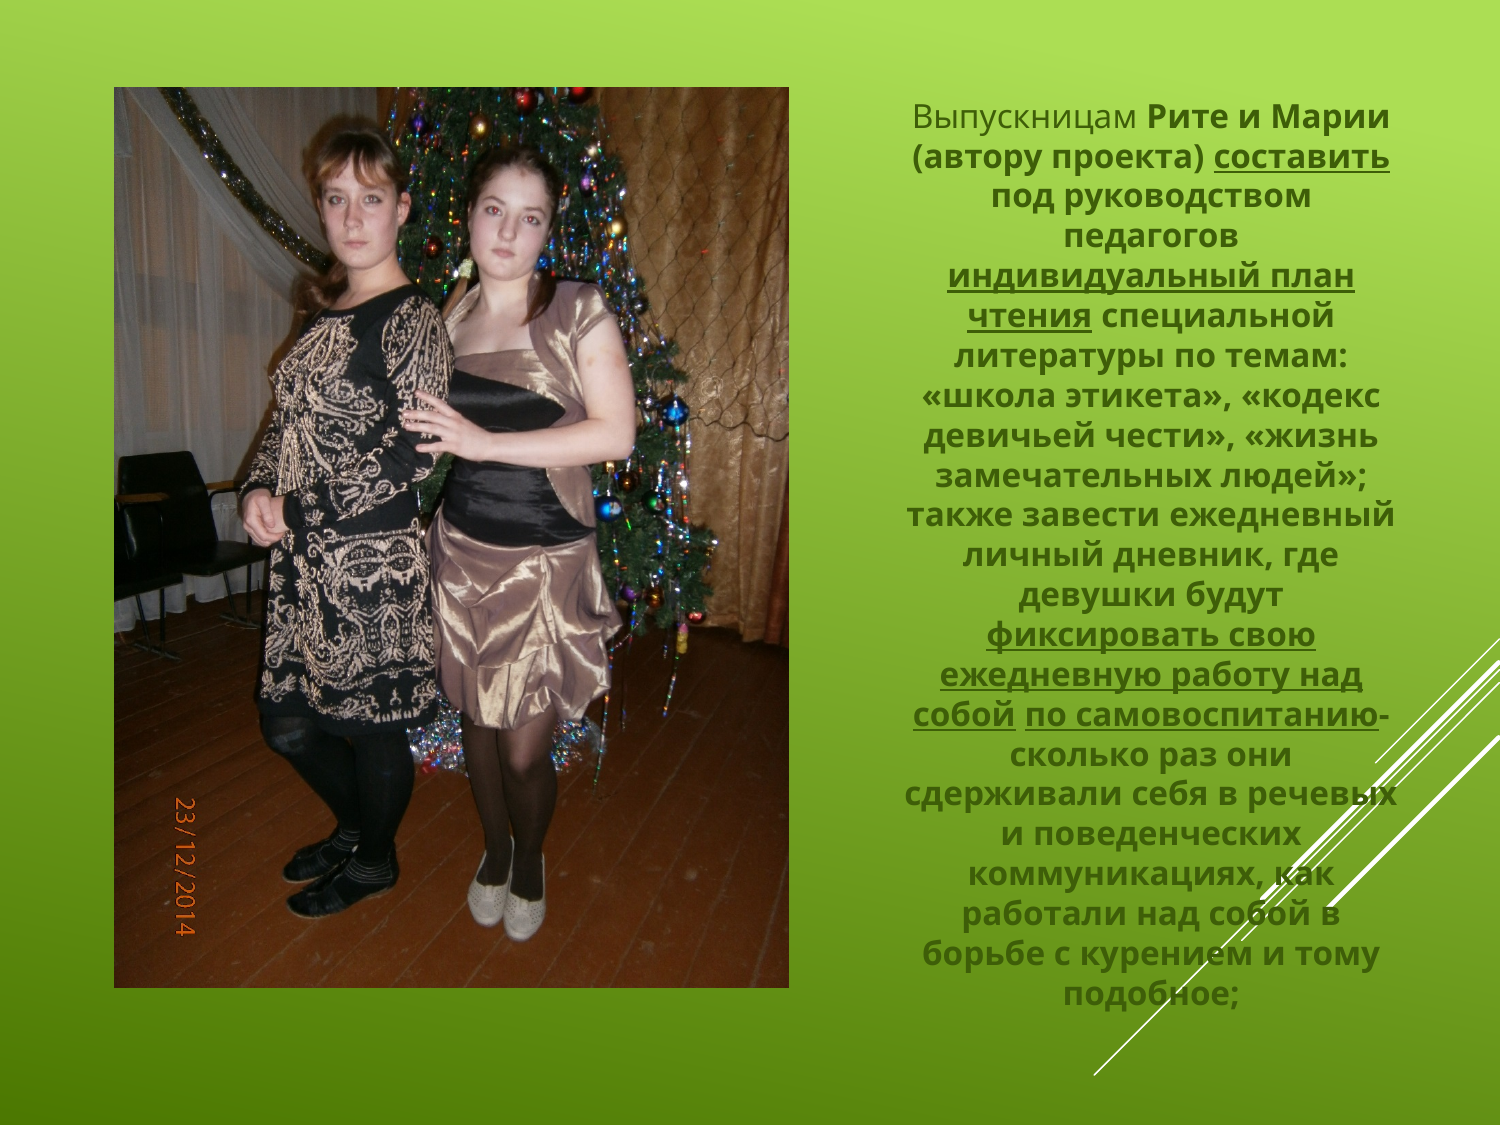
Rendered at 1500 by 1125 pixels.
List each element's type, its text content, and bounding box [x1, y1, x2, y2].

list Выпускницам Рите и Марии (автору проекта) составить под руководством педагогов индивидуальный план чтения специальной литературы по темам: «школа этикета», «кодекс девичьей чести», «жизнь замечательных людей»; также завести ежедневный личный дневник, где девушки будут фиксировать свою ежедневную работу над собой по самовоспитанию-сколько раз они сдерживали себя в речевых и поведенческих коммуникациях, как работали над собой в борьбе с курением и тому подобное; [888, 87, 1414, 1071]
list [113, 87, 790, 988]
